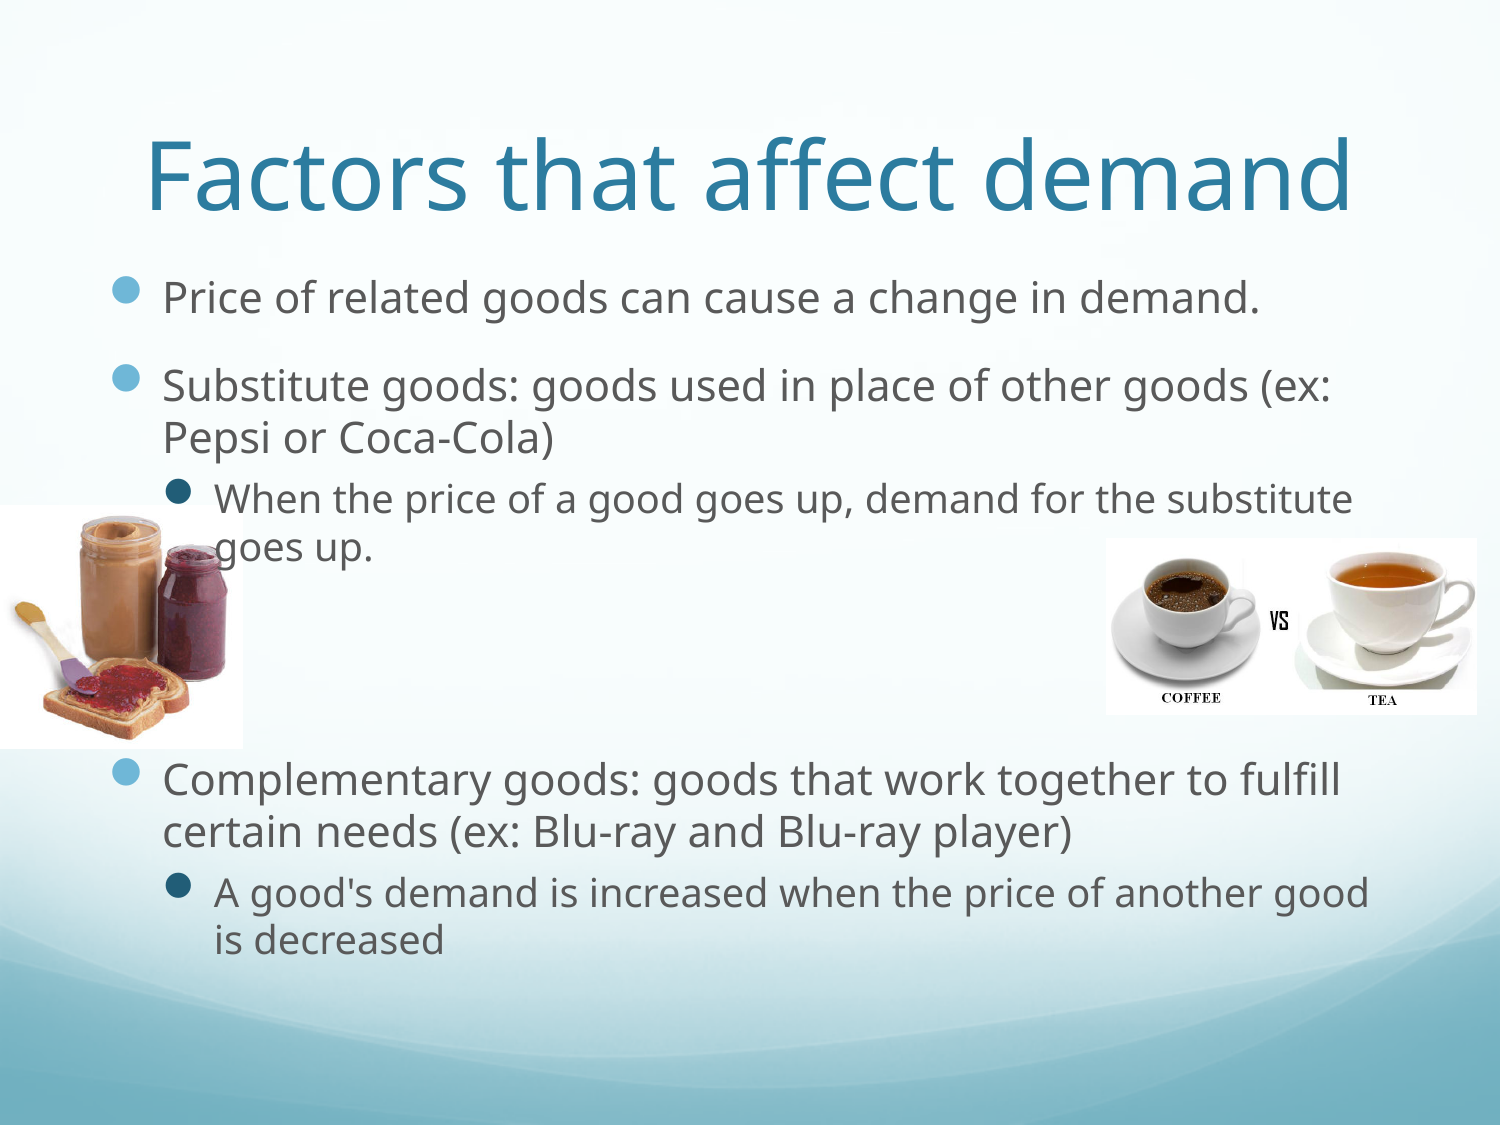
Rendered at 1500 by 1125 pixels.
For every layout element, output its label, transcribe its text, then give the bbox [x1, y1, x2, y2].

title Factors that affect demand [90, 17, 1410, 237]
picture [0, 504, 244, 749]
picture [1105, 538, 1478, 715]
list Price of related goods can cause a change in demand. Substitute goods: goods used in place of other goods (ex: Pepsi or Coca-Cola) When the price of a good goes up, demand for the substitute goes up. Complementary goods: goods that work together to fulfill certain needs (ex: Blu-ray and Blu-ray player) A good's demand is increased when the price of another good is decreased [93, 262, 1413, 975]
